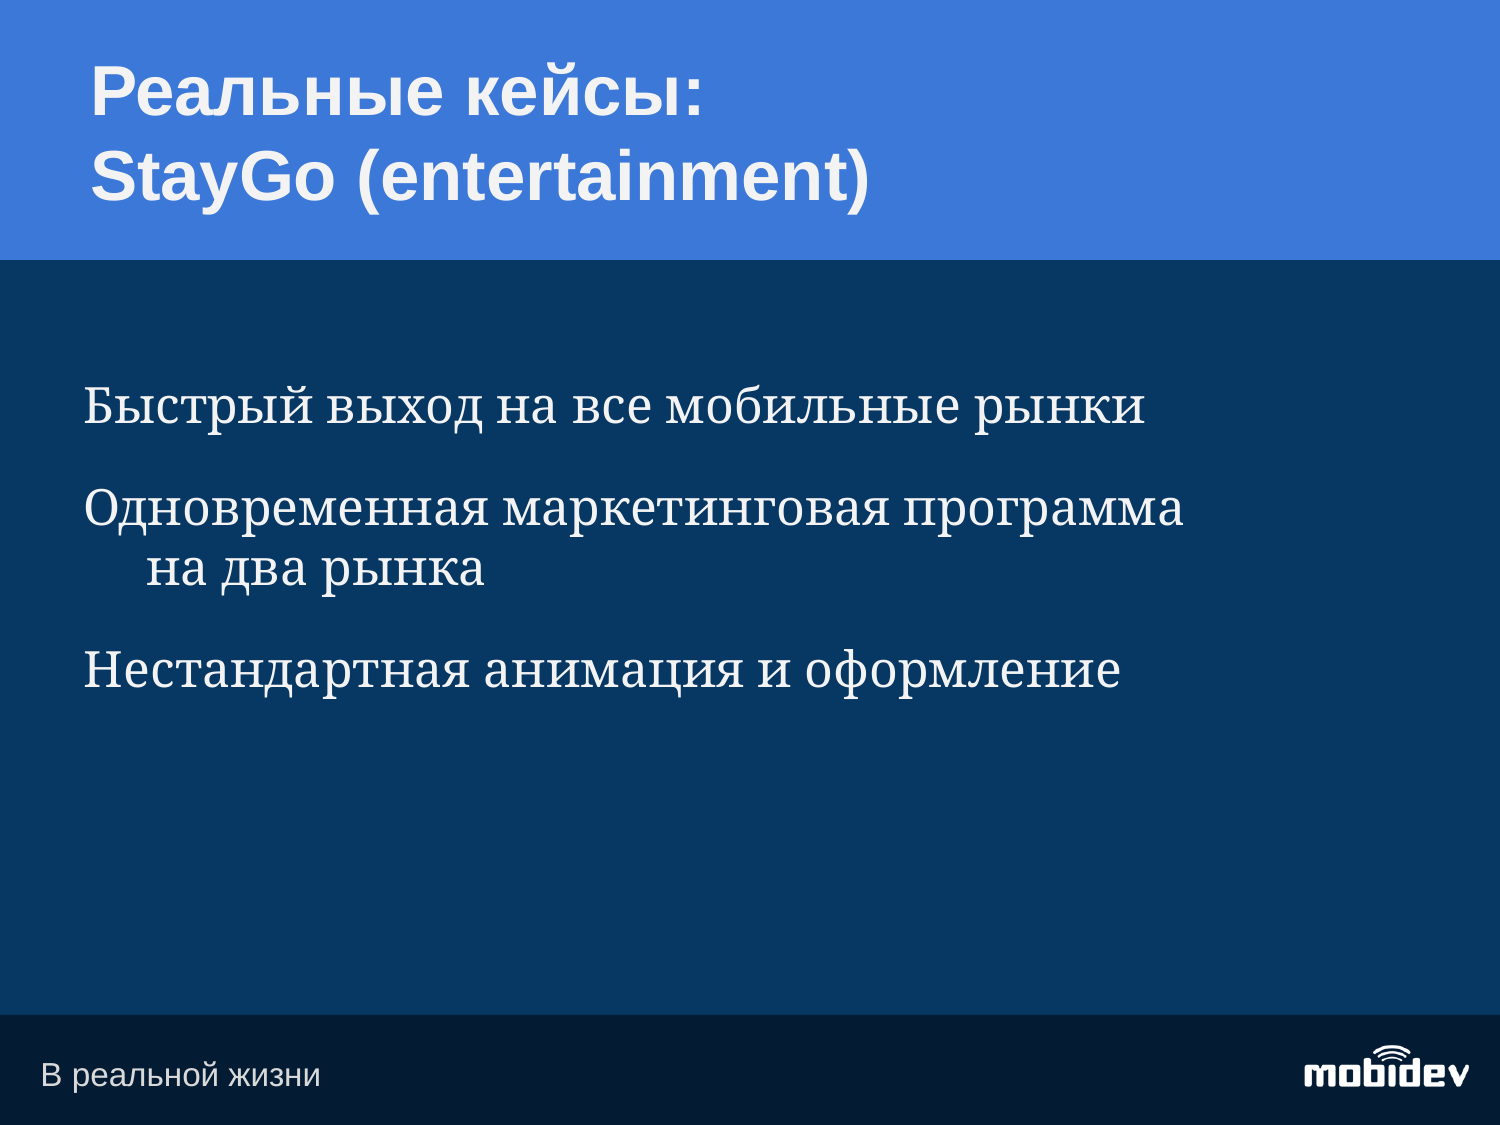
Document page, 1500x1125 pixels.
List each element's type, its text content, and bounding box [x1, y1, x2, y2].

text_box [0, 1014, 1500, 1125]
list Быстрый выход на все мобильные рынки Одновременная маркетинговая программа на два рынка Нестандартная анимация и оформление [56, 358, 1223, 687]
picture [1291, 1033, 1482, 1107]
title Реальные кейсы: StayGo (entertainment) [0, 0, 1500, 260]
text_box В реальной жизни [25, 1028, 742, 1112]
